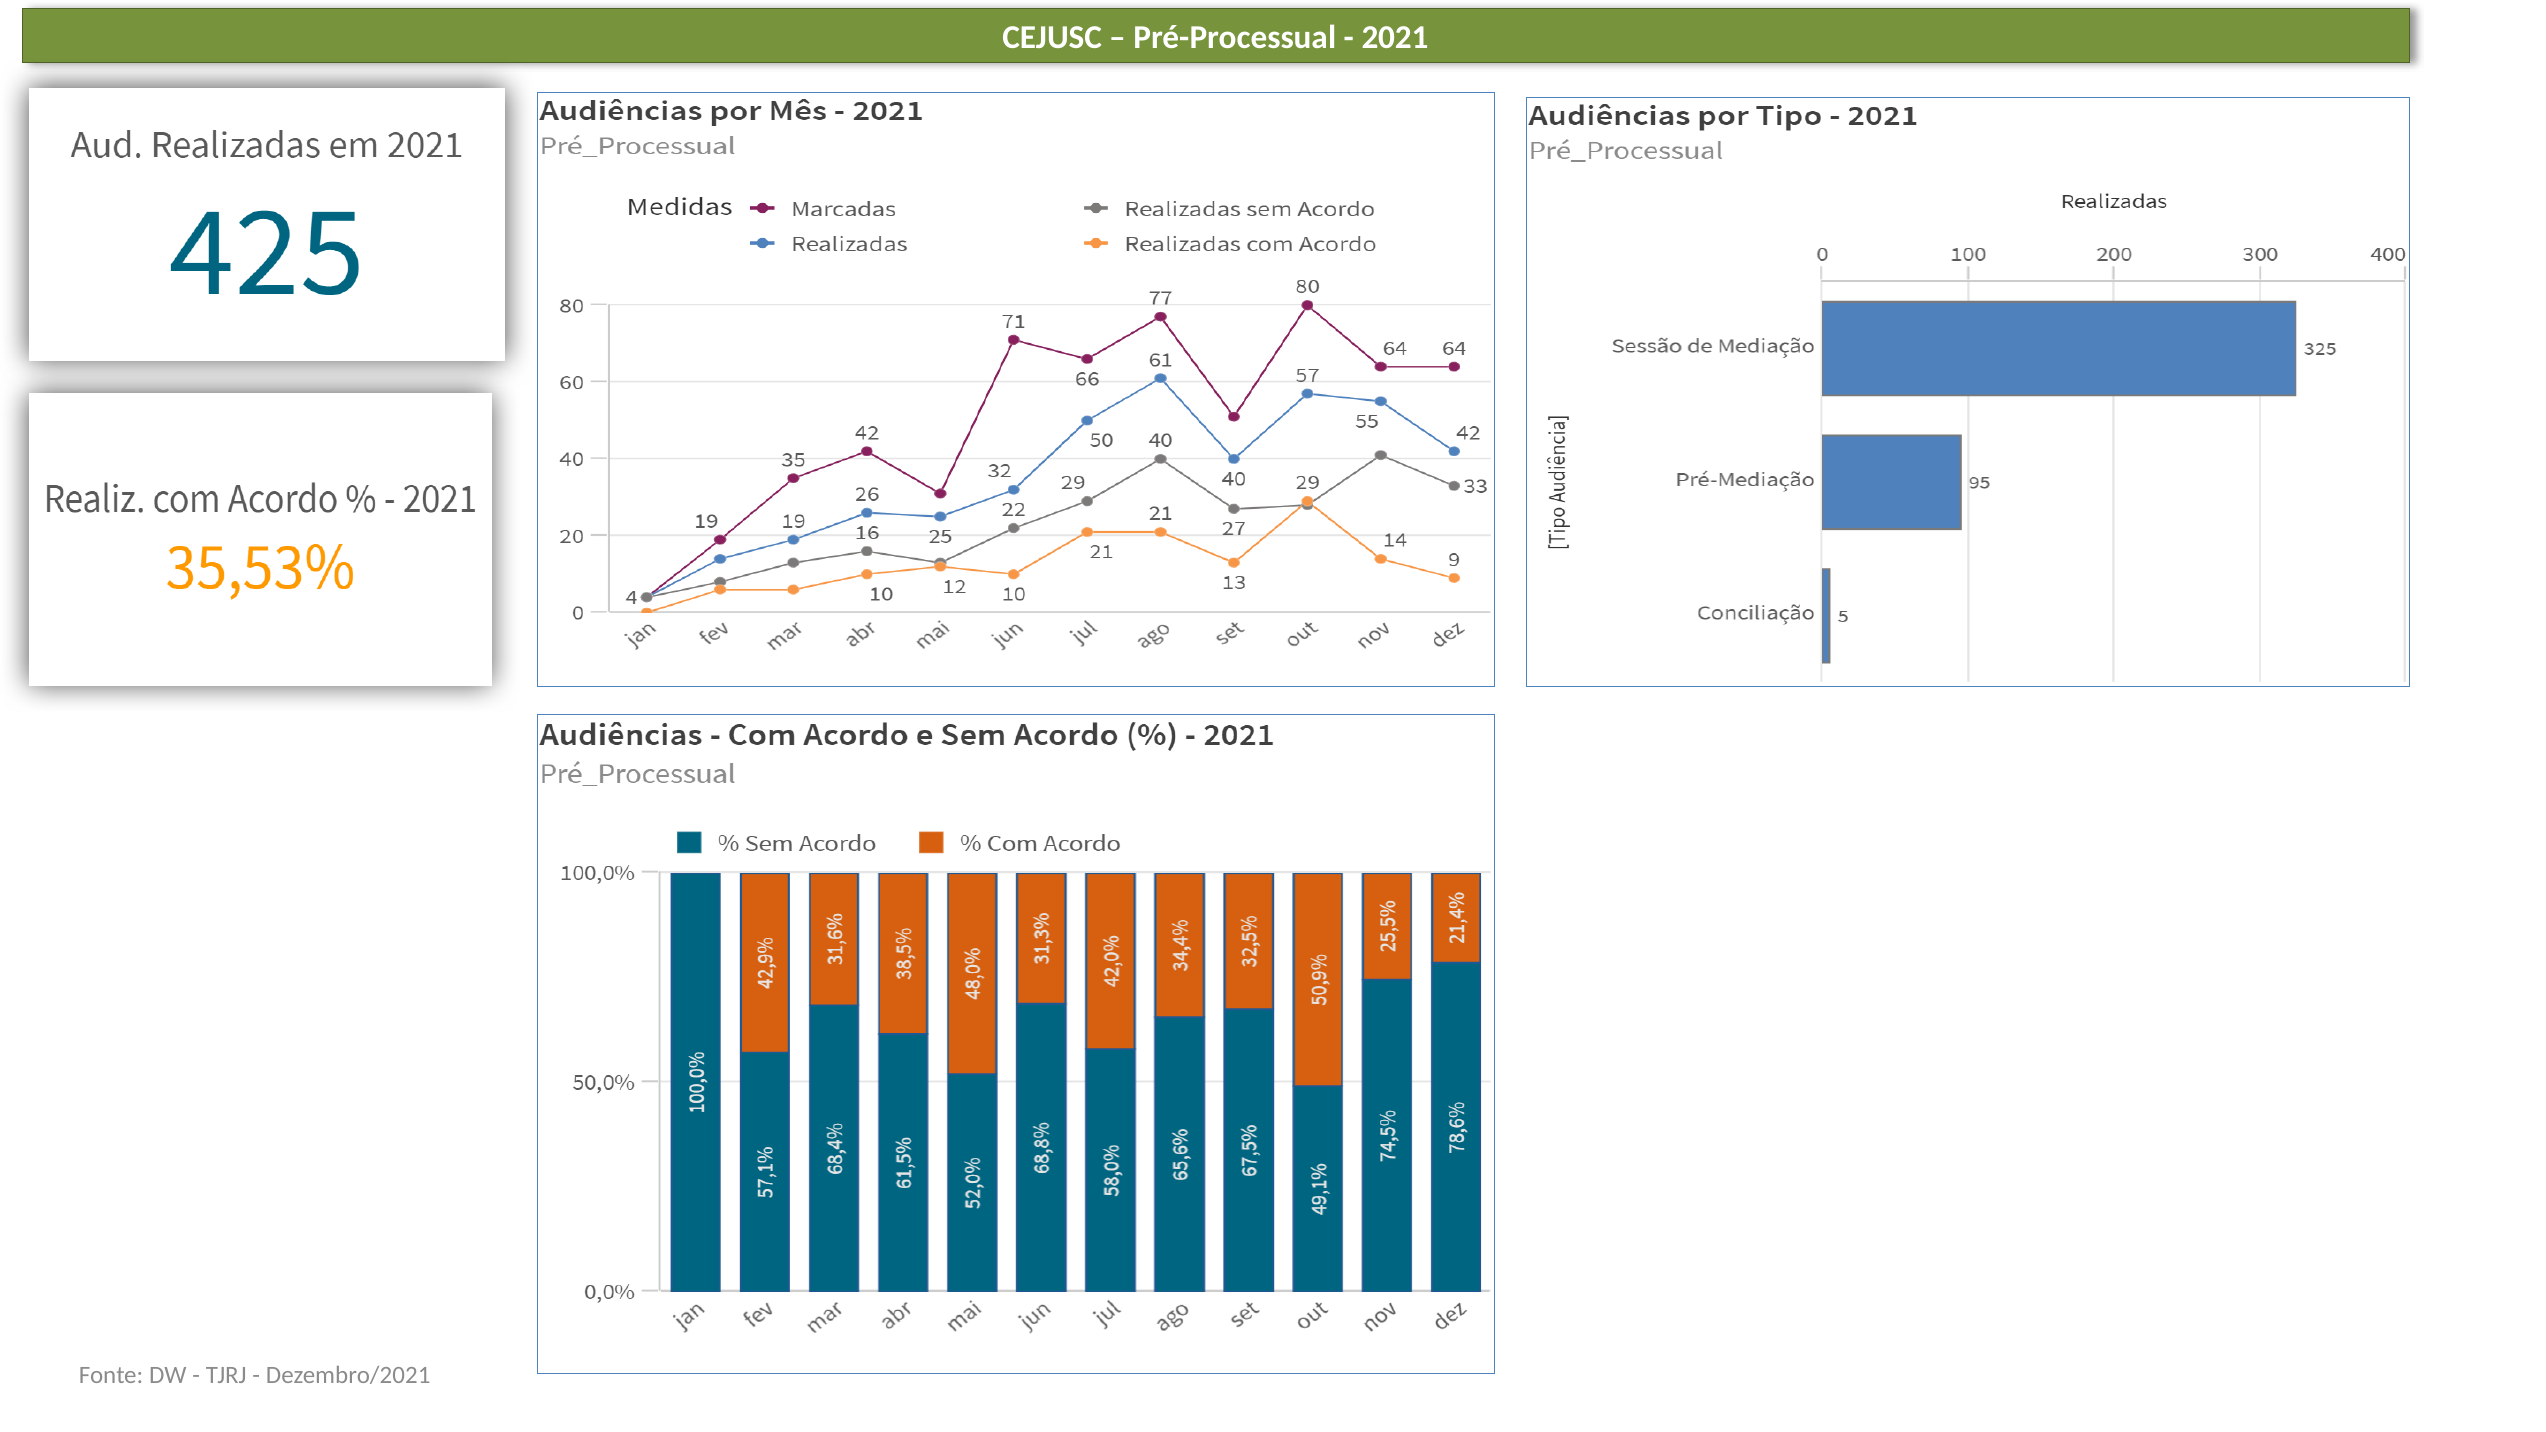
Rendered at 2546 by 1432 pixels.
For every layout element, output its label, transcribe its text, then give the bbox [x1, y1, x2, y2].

text_box CEJUSC – Pré-Processual - 2021 [22, 8, 2410, 63]
footer Fonte: DW - TJRJ - Dezembro/2021 [17, 1343, 493, 1404]
picture [536, 92, 1495, 688]
picture [1526, 97, 2410, 688]
picture [536, 714, 1495, 1374]
picture [27, 87, 506, 362]
picture [27, 393, 493, 688]
